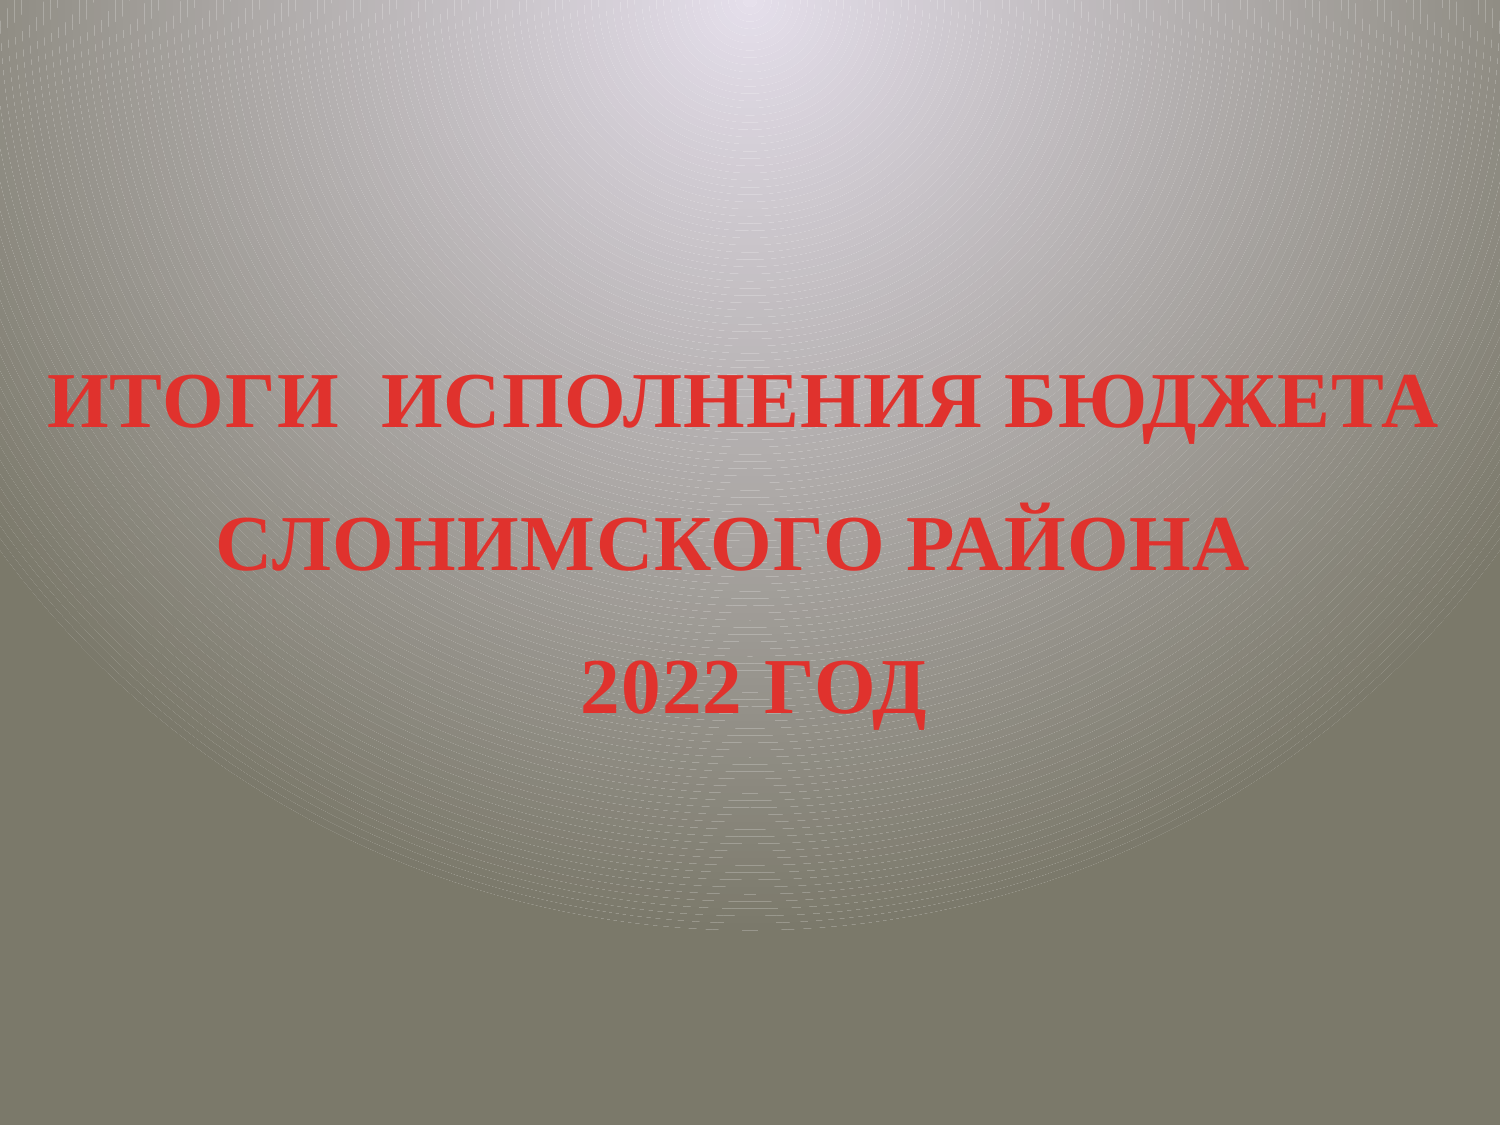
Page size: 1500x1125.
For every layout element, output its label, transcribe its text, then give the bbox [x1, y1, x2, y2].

title ИТОГИ ИСПОЛНЕНИЯ БЮДЖЕТА СЛОНИМСКОГО РАЙОНА 2022 ГОД [23, 0, 1465, 1125]
